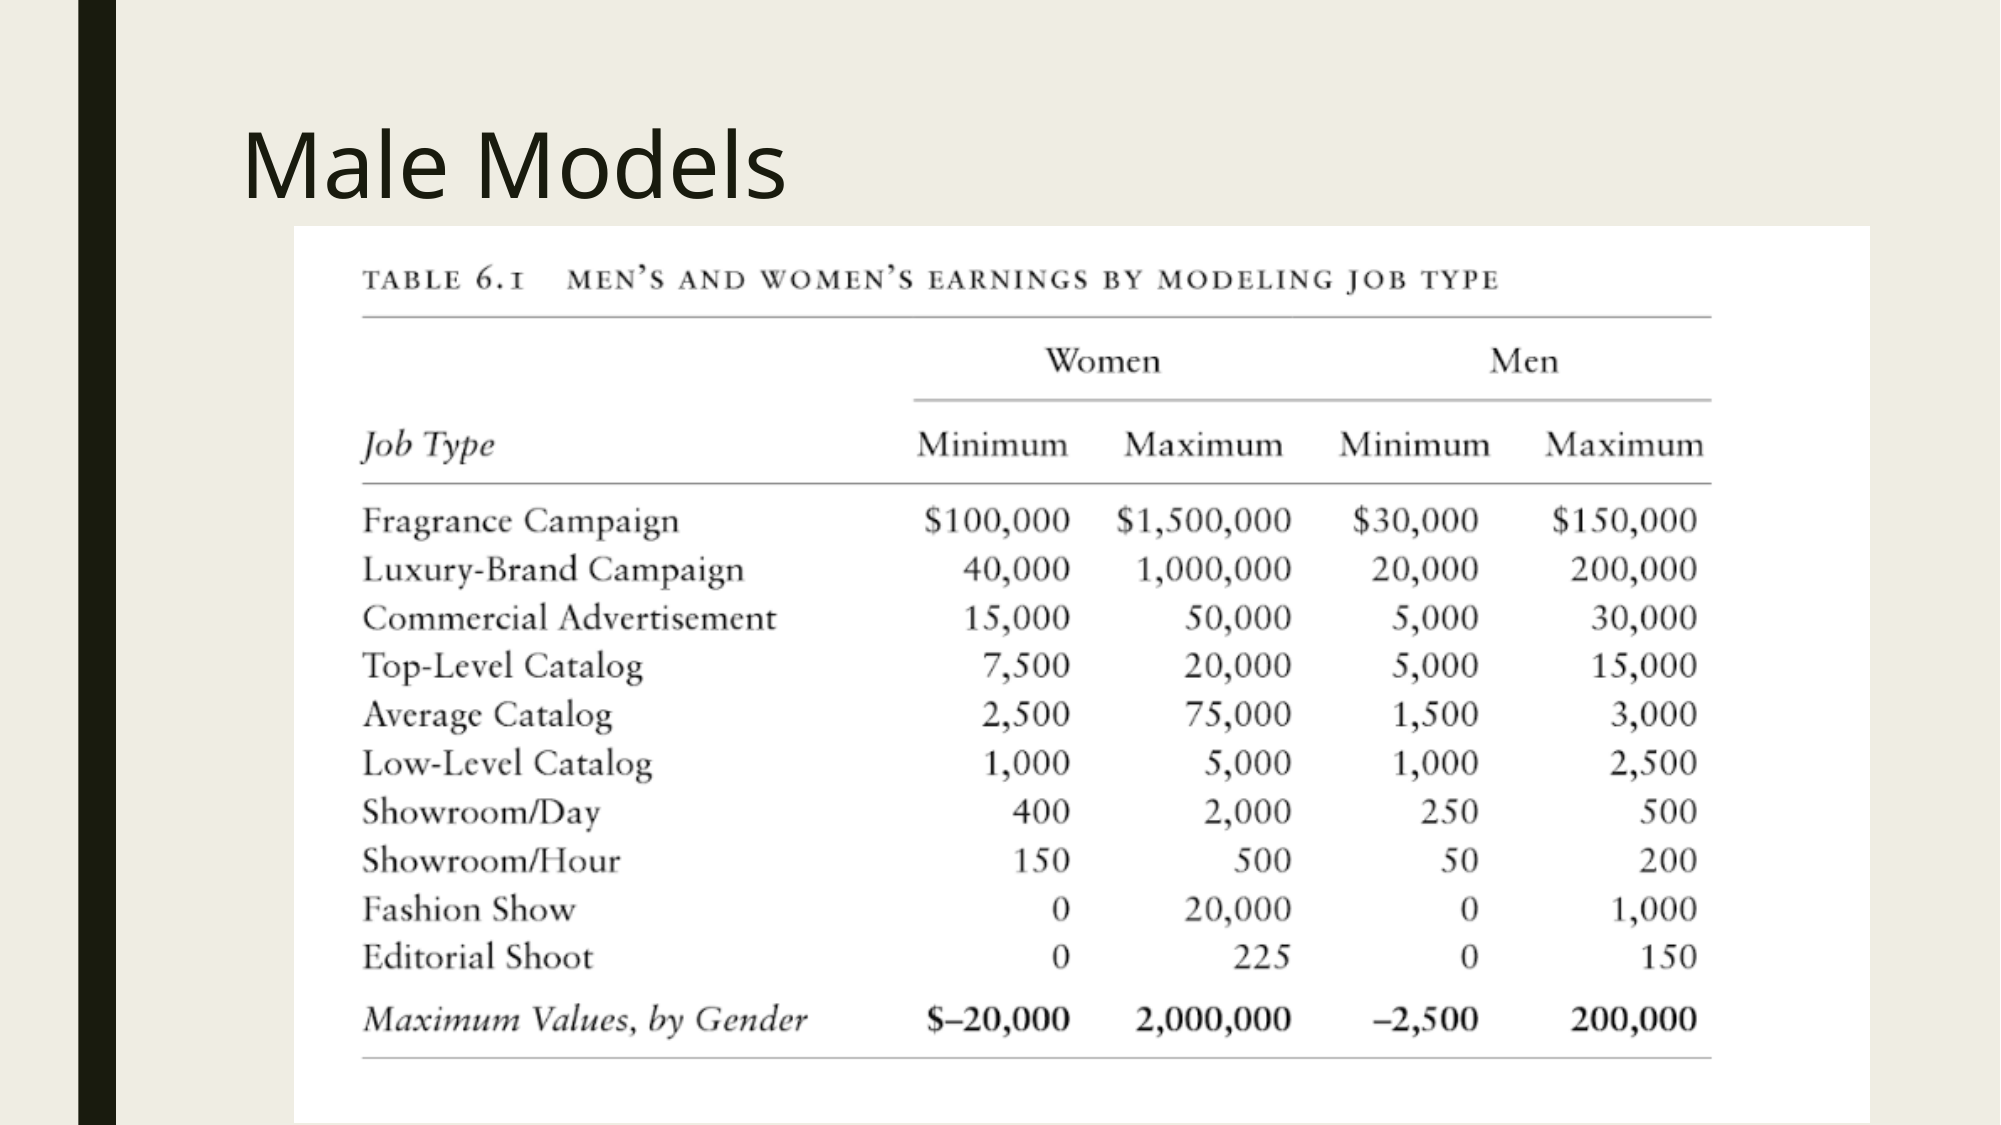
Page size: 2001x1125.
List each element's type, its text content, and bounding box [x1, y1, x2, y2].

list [294, 226, 1870, 1123]
title Male Models [225, 112, 1800, 357]
